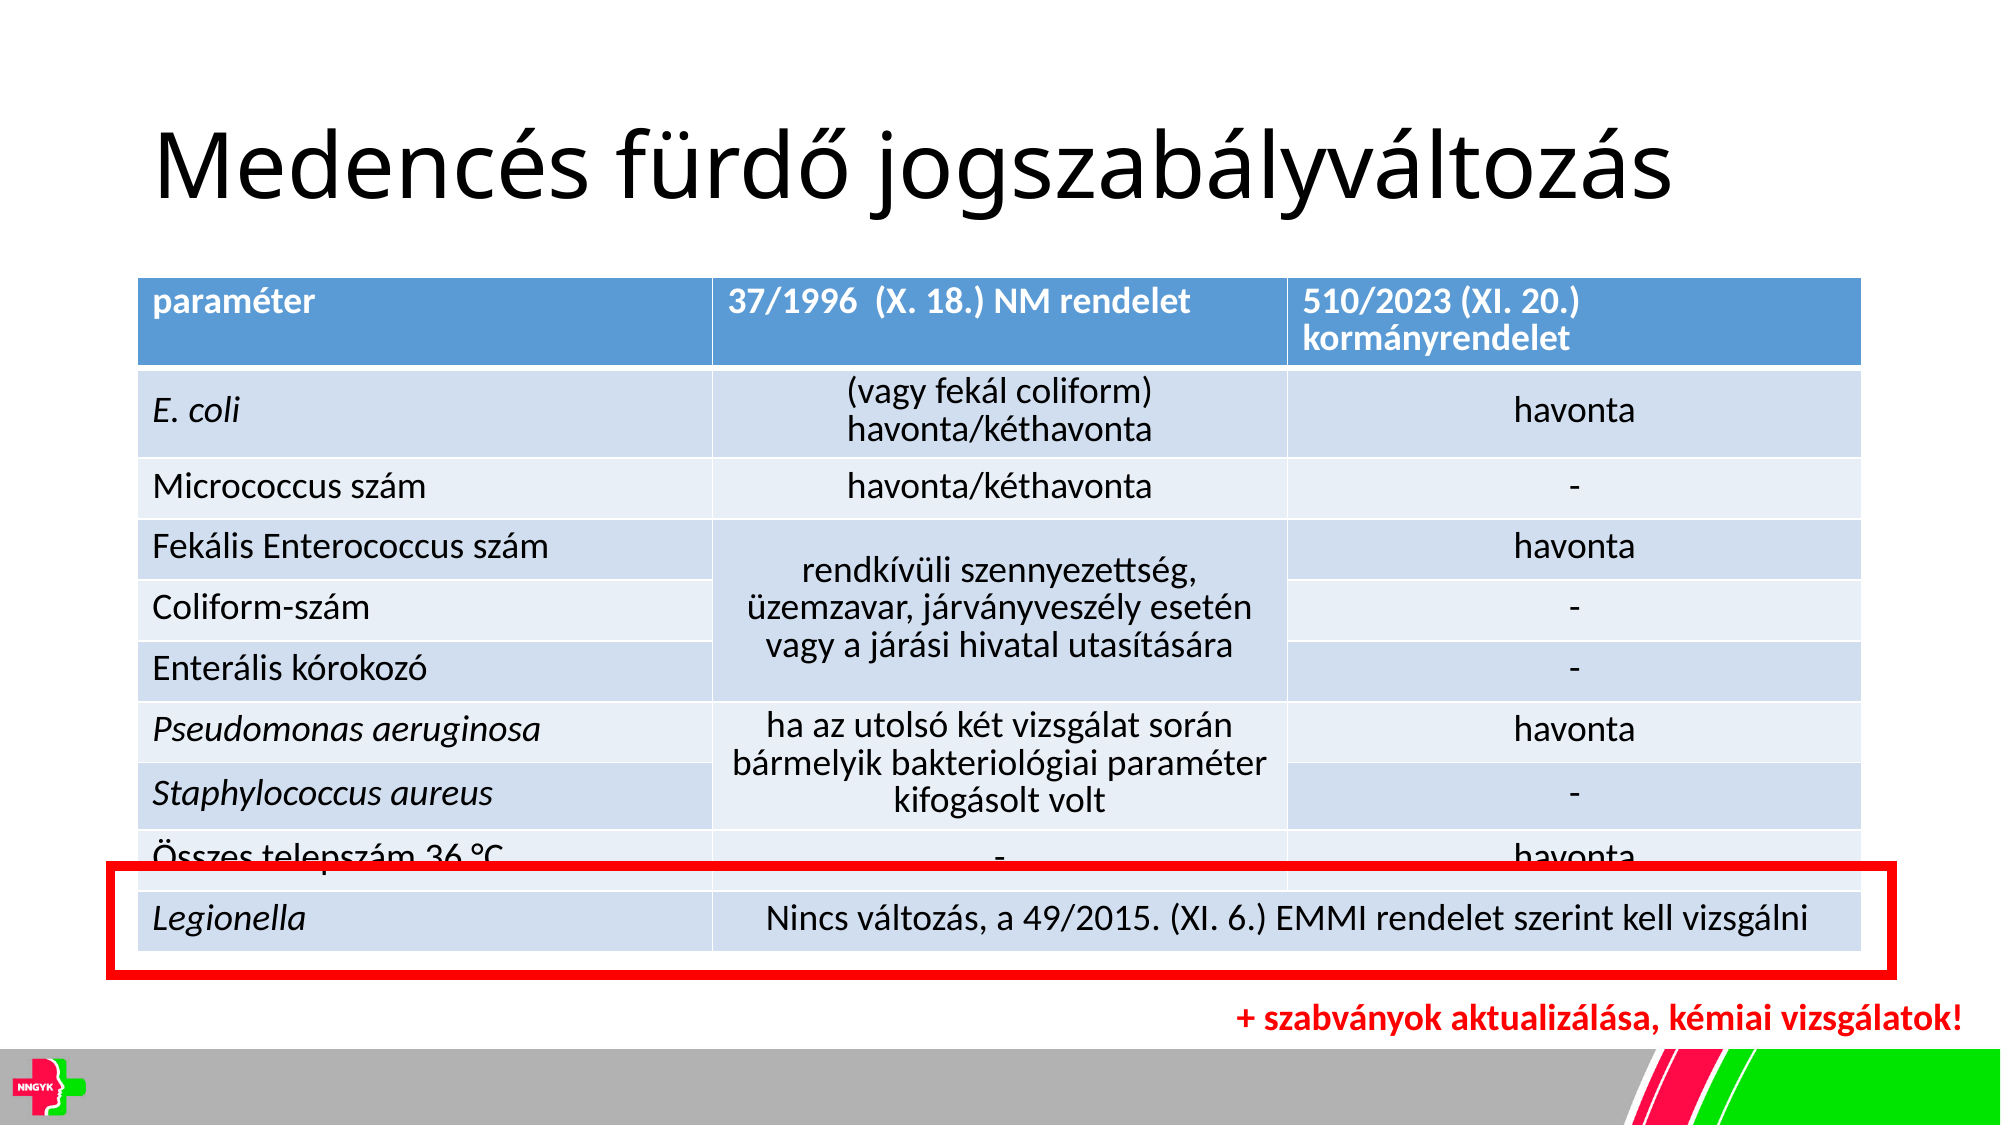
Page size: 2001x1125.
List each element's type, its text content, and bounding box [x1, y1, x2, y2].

table_cell havonta/kéthavonta [713, 459, 1287, 518]
table_header 510/2023 (XI. 20.) kormányrendelet [1288, 278, 1861, 365]
table_cell havonta [1288, 371, 1861, 457]
table_cell Coliform-szám [138, 581, 712, 640]
table_cell - [713, 831, 1287, 865]
picture [0, 0, 2001, 1125]
table_header paraméter [138, 278, 712, 365]
table_cell rendkívüli szennyezettség, üzemzavar, járványveszély esetén vagy a járási hivatal utasítására [713, 520, 1287, 701]
table_header 37/1996 (X. 18.) NM rendelet [713, 278, 1287, 365]
table_cell - [1288, 581, 1861, 640]
table_cell Fekális Enterococcus szám [138, 520, 712, 579]
table_cell Pseudomonas aeruginosa [138, 703, 712, 762]
table_cell ha az utolsó két vizsgálat során bármelyik bakteriológiai paraméter kifogásolt volt [713, 703, 1287, 829]
text_box [110, 865, 1893, 976]
table_cell havonta [1288, 703, 1861, 762]
text_box + szabványok aktualizálása, kémiai vizsgálatok! [1221, 985, 1980, 1046]
table_cell - [1288, 642, 1861, 701]
table_cell E. coli [138, 371, 712, 457]
table_cell Összes telepszám 36 °C [138, 831, 712, 865]
table_cell (vagy fekál coliform) havonta/kéthavonta [713, 371, 1287, 457]
table_cell havonta [1288, 831, 1861, 865]
title Medencés fürdő jogszabályváltozás [137, 59, 1863, 276]
table_cell havonta [1288, 520, 1861, 579]
table_cell - [1288, 459, 1861, 518]
table_cell Staphylococcus aureus [138, 763, 712, 829]
table_cell Micrococcus szám [138, 459, 712, 518]
table_cell - [1288, 763, 1861, 829]
table_cell Enterális kórokozó [138, 642, 712, 701]
